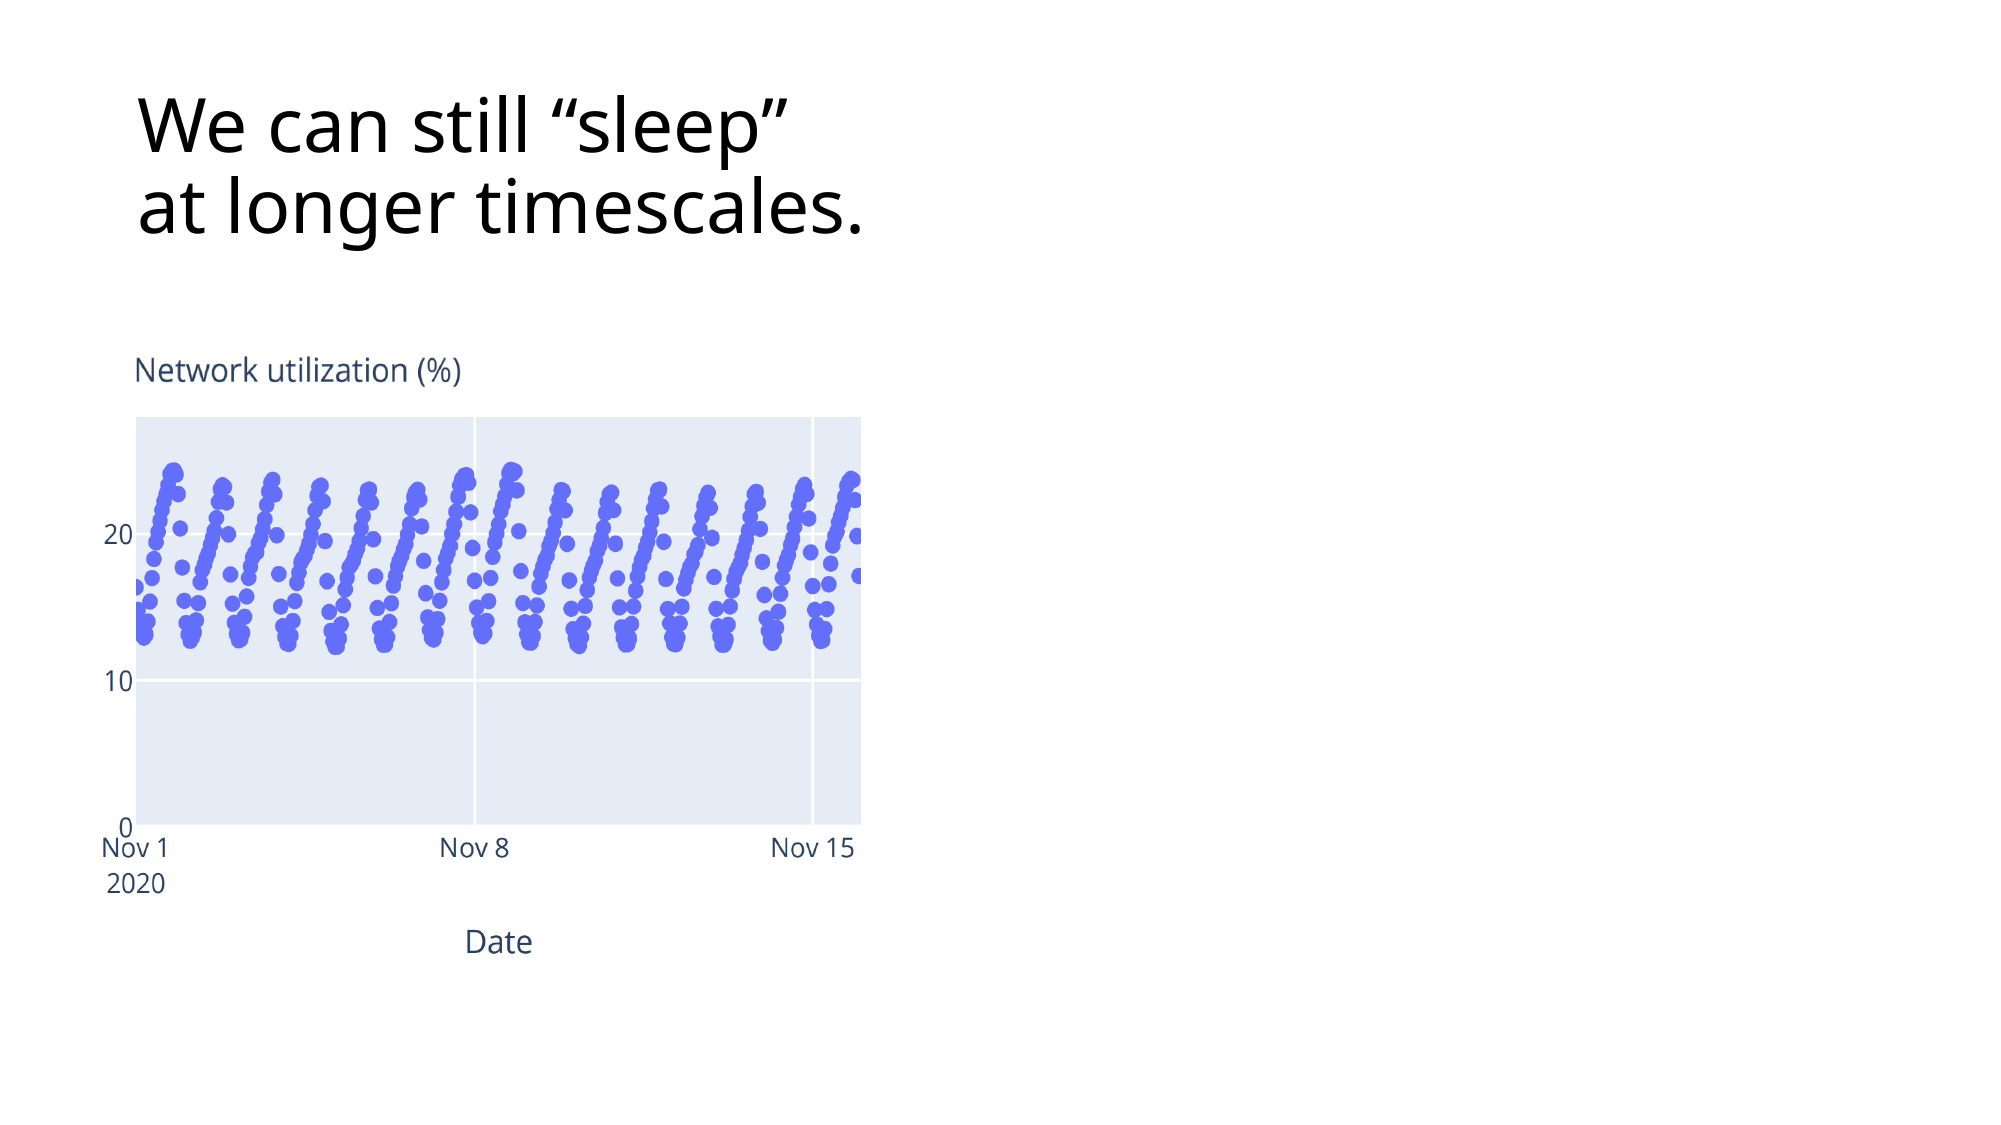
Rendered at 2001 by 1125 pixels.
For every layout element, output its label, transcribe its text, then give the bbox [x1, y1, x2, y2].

title We can still “sleep” at longer timescales. [137, 59, 1863, 278]
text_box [98, 337, 875, 975]
